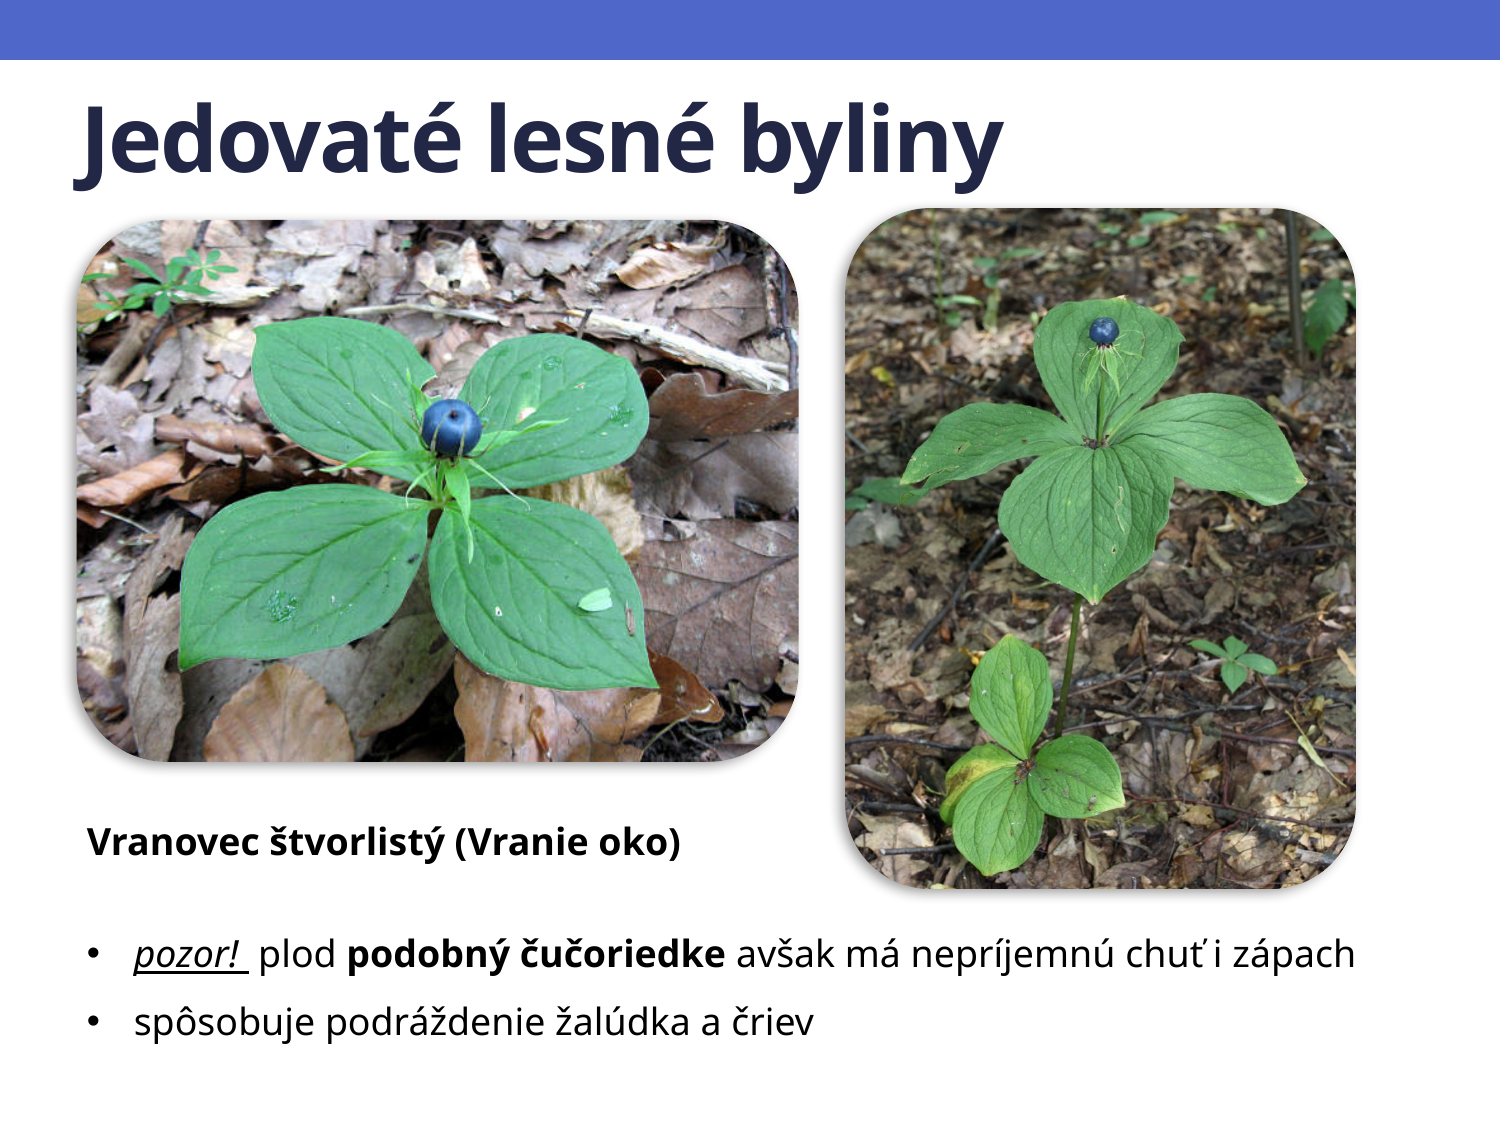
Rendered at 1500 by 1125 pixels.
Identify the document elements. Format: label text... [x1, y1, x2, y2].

text_box Vranovec štvorlistý (Vranie oko) pozor! plod podobný čučoriedke avšak má nepríjemnú chuť i zápach spôsobuje podráždenie žalúdka a čriev [72, 810, 1372, 1051]
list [76, 219, 799, 763]
title Jedovaté lesné byliny [64, 54, 1415, 218]
picture [844, 207, 1357, 890]
